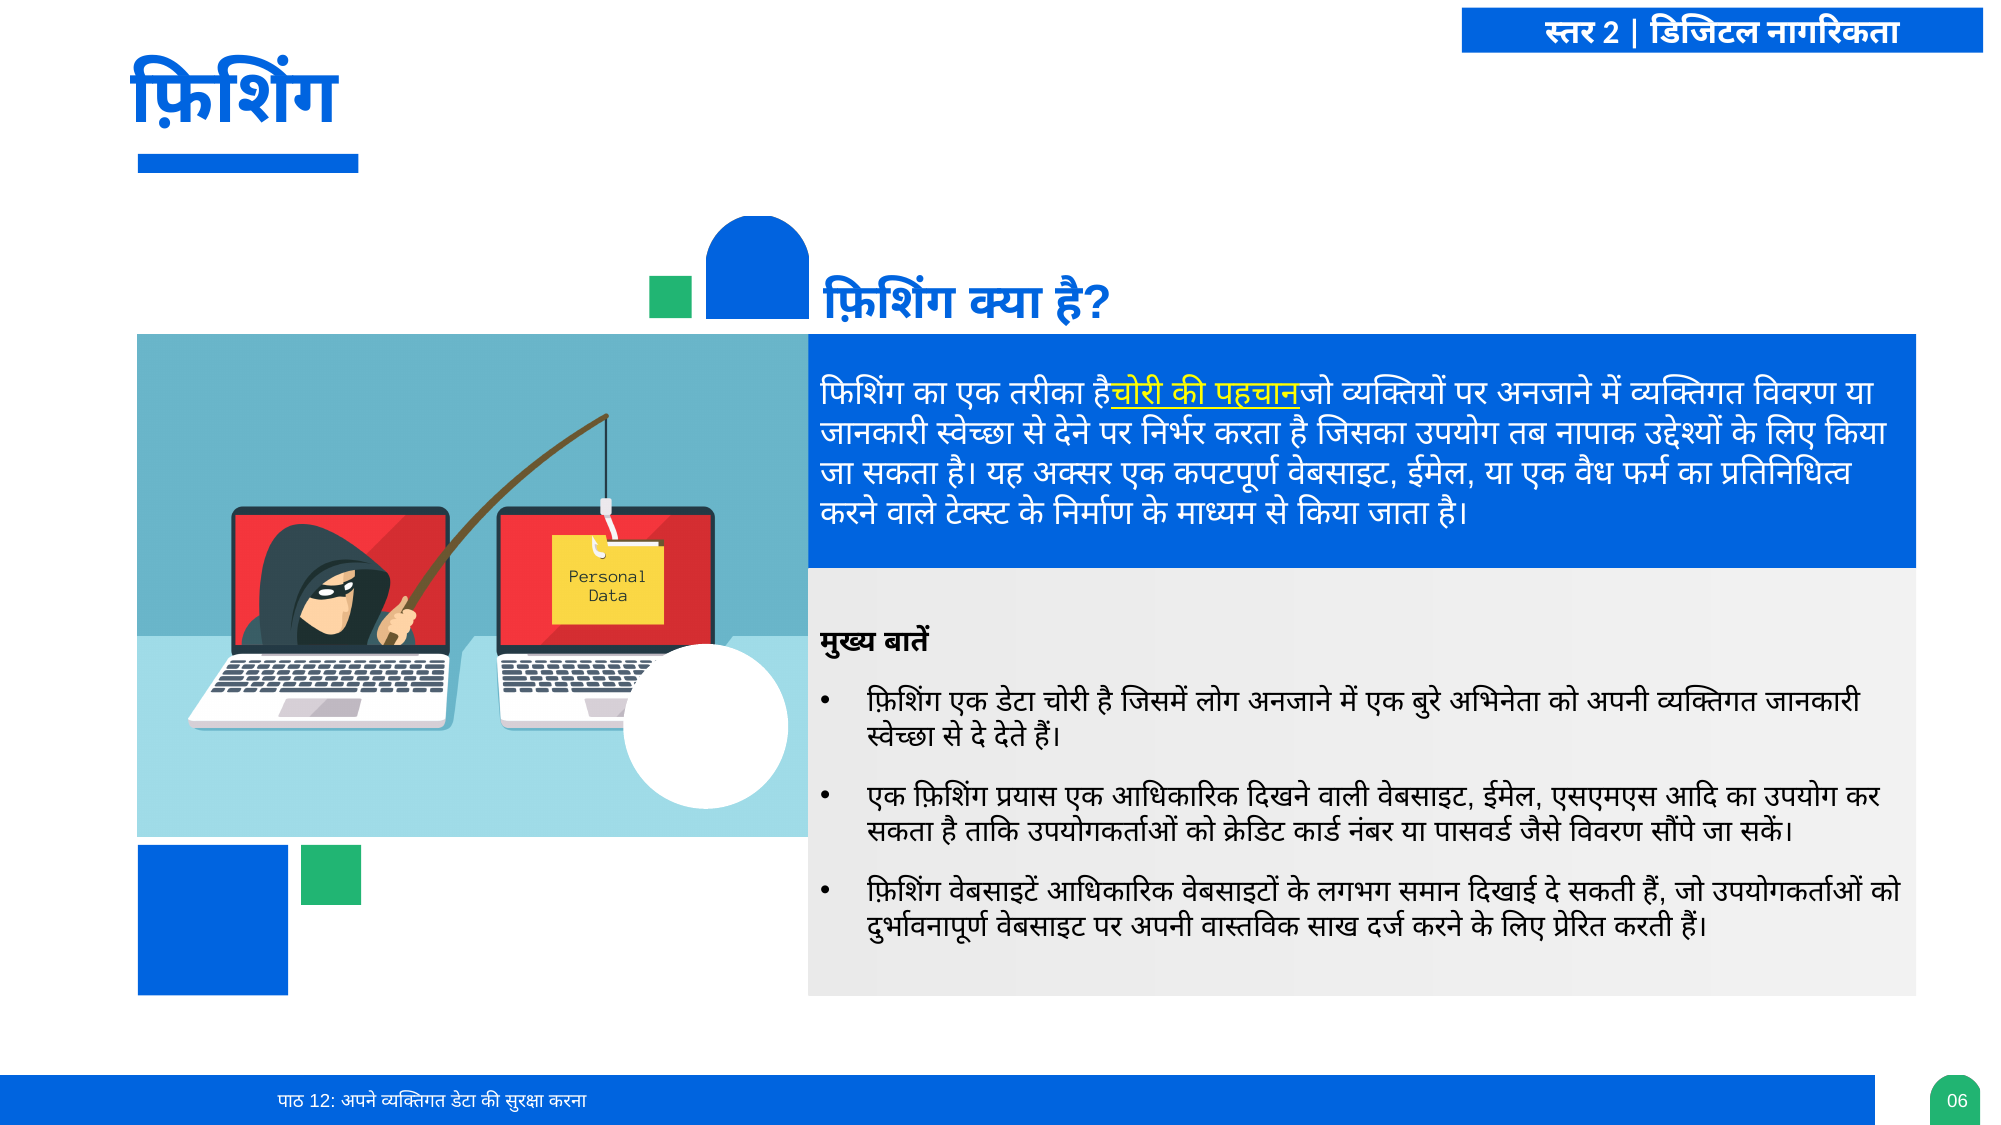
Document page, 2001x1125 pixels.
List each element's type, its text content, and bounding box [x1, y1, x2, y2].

text_box [137, 153, 359, 173]
text_box फ़िशिंग क्या है? [808, 263, 1424, 334]
text_box मुख्य बातें फ़िशिंग एक डेटा चोरी है जिसमें लोग अनजाने में एक बुरे अभिनेता को अपनी व्यक्तिगत जानकारी स्वेच्छा से दे देते हैं। एक फ़िशिंग प्रयास एक आधिकारिक दिखने वाली वेबसाइट, ईमेल, एसएमएस आदि का उपयोग कर सकता है ताकि उपयोगकर्ताओं को क्रेडिट कार्ड नंबर या पासवर्ड जैसे विवरण सौंपे जा सकें। फ़िशिंग वेबसाइटें आधिकारिक वेबसाइटों के लगभग समान दिखाई दे सकती हैं, जो उपयोगकर्ताओं को दुर्भावनापूर्ण वेबसाइट पर अपनी वास्तविक साख दर्ज करने के लिए प्रेरित करती हैं। [808, 568, 1917, 996]
text_box [649, 275, 692, 319]
picture [137, 333, 809, 838]
picture [706, 215, 809, 319]
text_box [301, 846, 362, 905]
text_box [137, 845, 289, 996]
slide_number 0‹#› [1903, 1077, 1984, 1123]
text_box फिशिंग का एक तरीका हैचोरी की पहचानजो व्यक्तियों पर अनजाने में व्यक्तिगत विवरण या जानकारी स्वेच्छा से देने पर निर्भर करता है जिसका उपयोग तब नापाक उद्देश्यों के लिए किया जा सकता है। यह अक्सर एक कपटपूर्ण वेबसाइट, ईमेल, या एक वैध फर्म का प्रतिनिधित्व करने वाले टेक्स्ट के निर्माण के माध्यम से किया जाता है। [809, 334, 1917, 568]
text_box फ़िशिंग [115, 50, 1666, 147]
footer पाठ 12: अपने व्यक्तिगत डेटा की सुरक्षा करना [262, 1077, 938, 1123]
text_box स्तर 2 | डिजिटल नागरिकता [1461, 7, 1984, 53]
